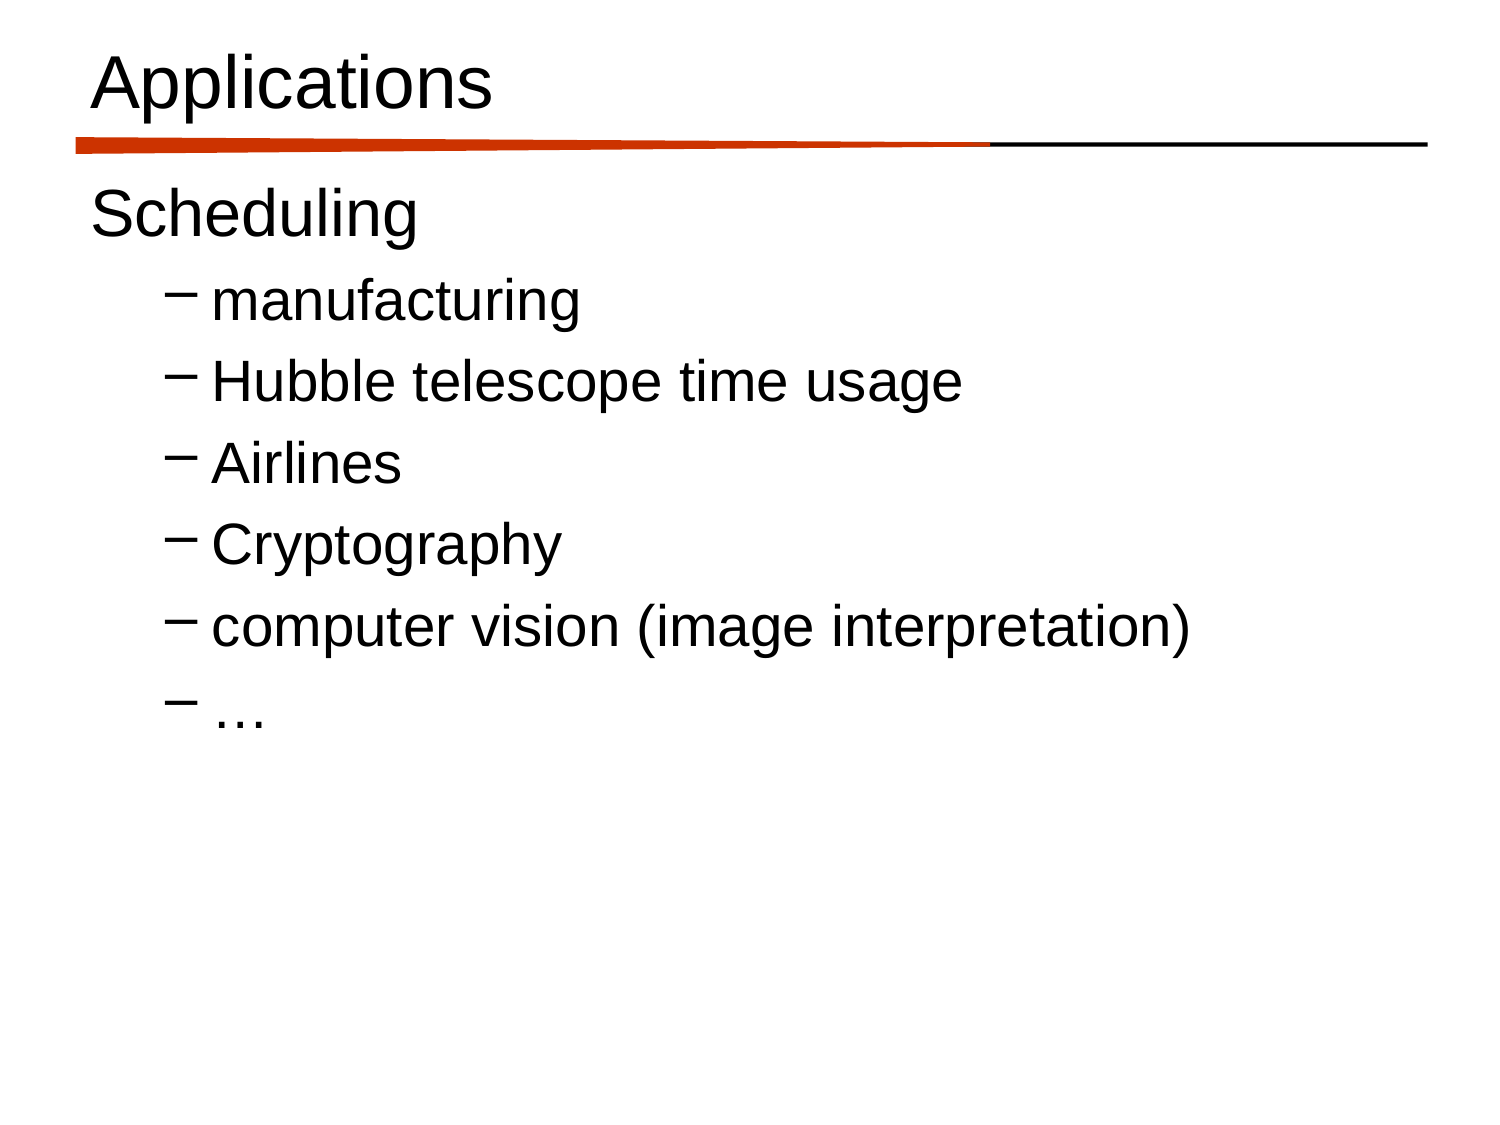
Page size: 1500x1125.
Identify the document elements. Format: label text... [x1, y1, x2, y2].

title Applications [74, 24, 1426, 133]
list Scheduling manufacturing Hubble telescope time usage Airlines Cryptography computer vision (image interpretation) … [74, 162, 1426, 1006]
